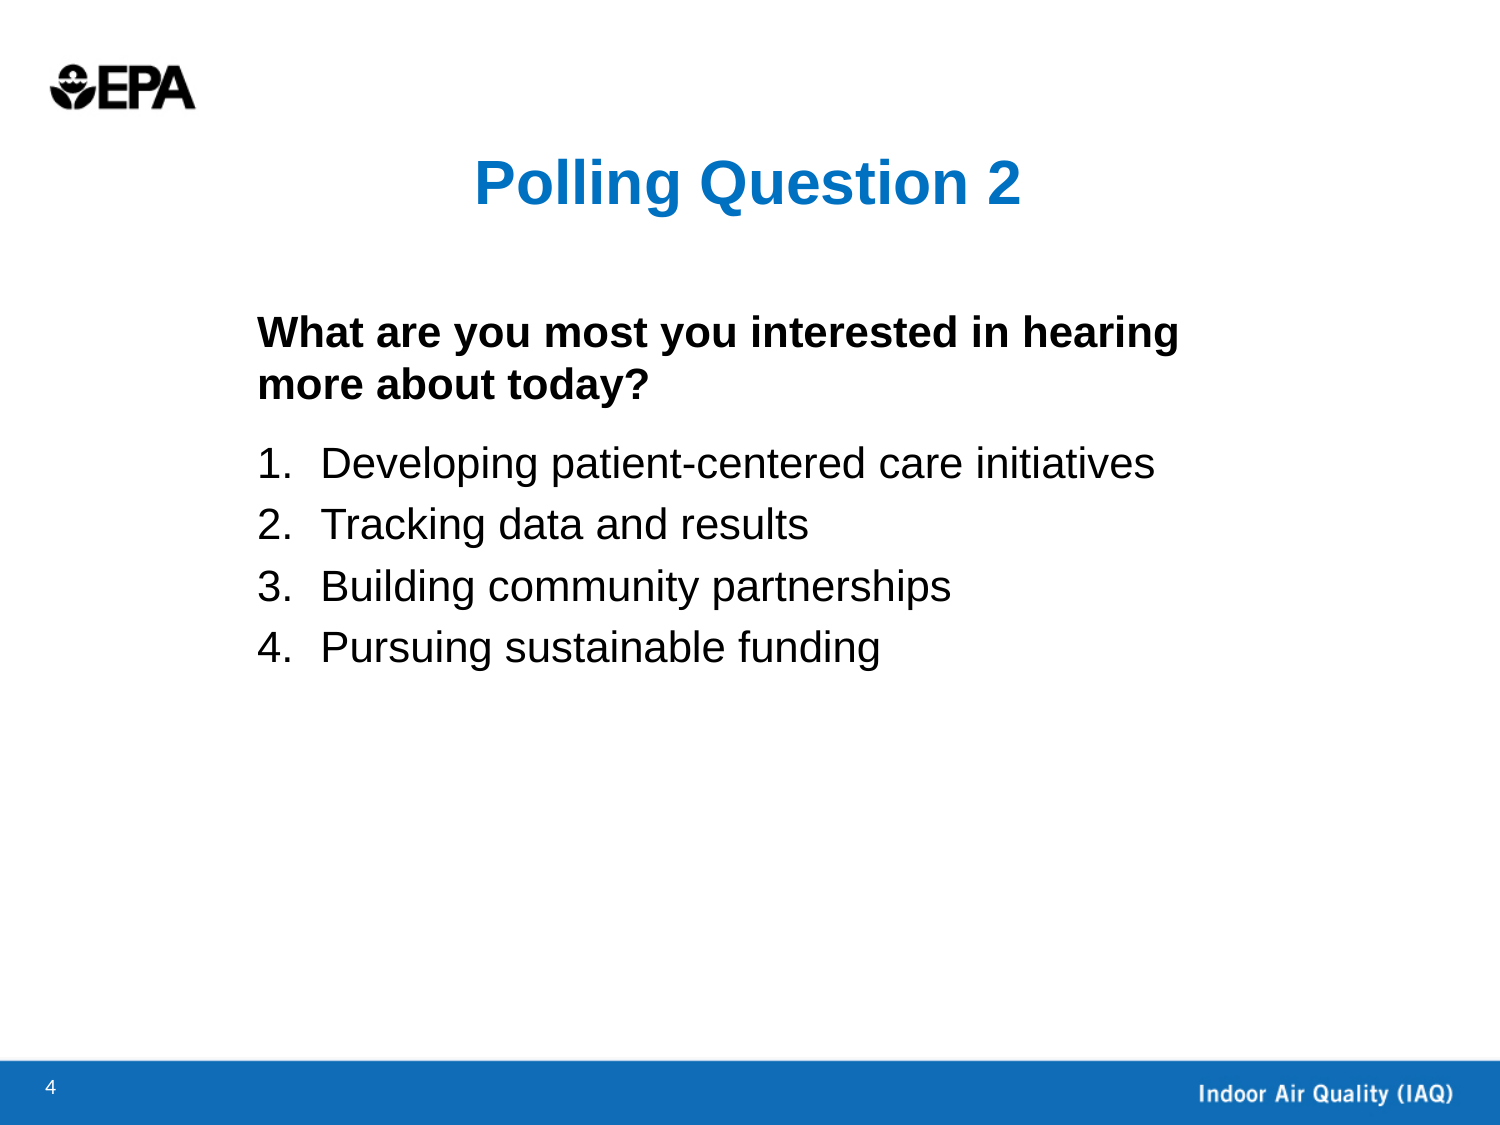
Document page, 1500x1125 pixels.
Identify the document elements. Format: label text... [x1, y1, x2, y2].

picture [0, 16, 1500, 1125]
title Polling Question 2 [242, 108, 1255, 250]
list What are you most you interested in hearing more about today? Developing patient-centered care initiatives Tracking data and results Building community partnerships Pursuing sustainable funding [242, 296, 1255, 751]
